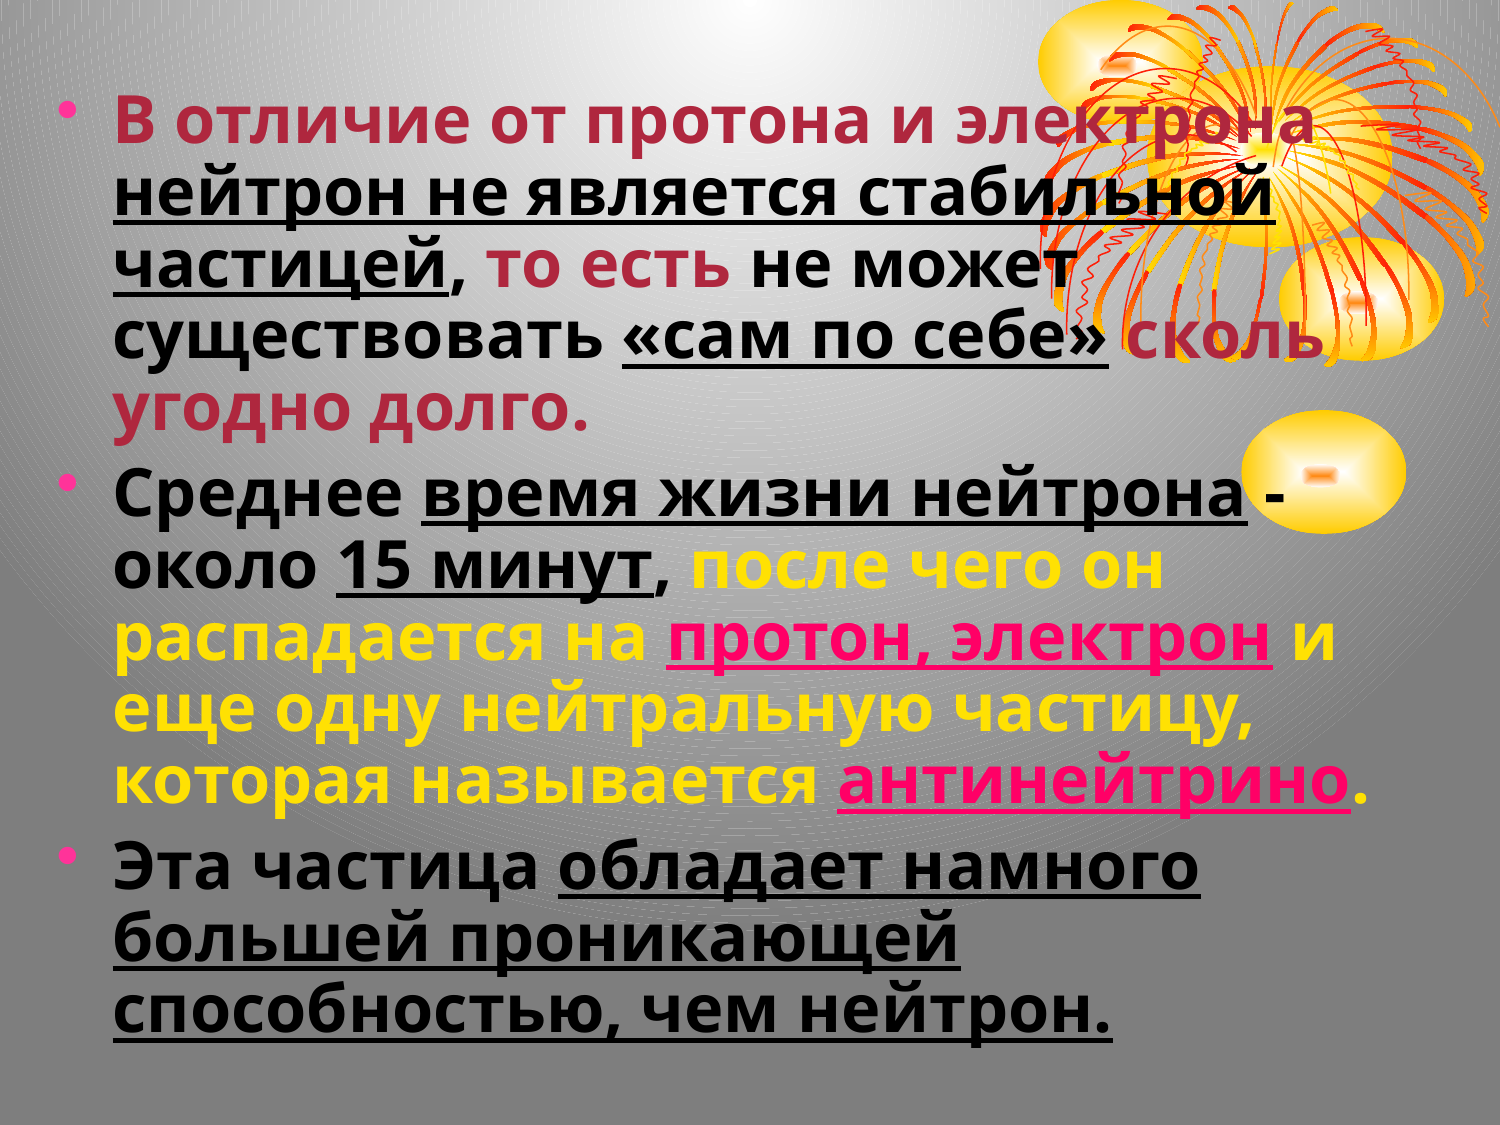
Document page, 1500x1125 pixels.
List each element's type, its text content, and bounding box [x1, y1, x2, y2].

list В отличие от протона и электрона нейтрон не является стабильной частицей, то есть не может существовать «сам по себе» сколь угодно долго. Среднее время жизни нейтрона - около 15 минут, после чего он распадается на протон, электрон и еще одну нейтральную частицу, которая называется антинейтрино. Эта частица обладает намного большей проникающей способностью, чем нейтрон. [40, 77, 1500, 1071]
